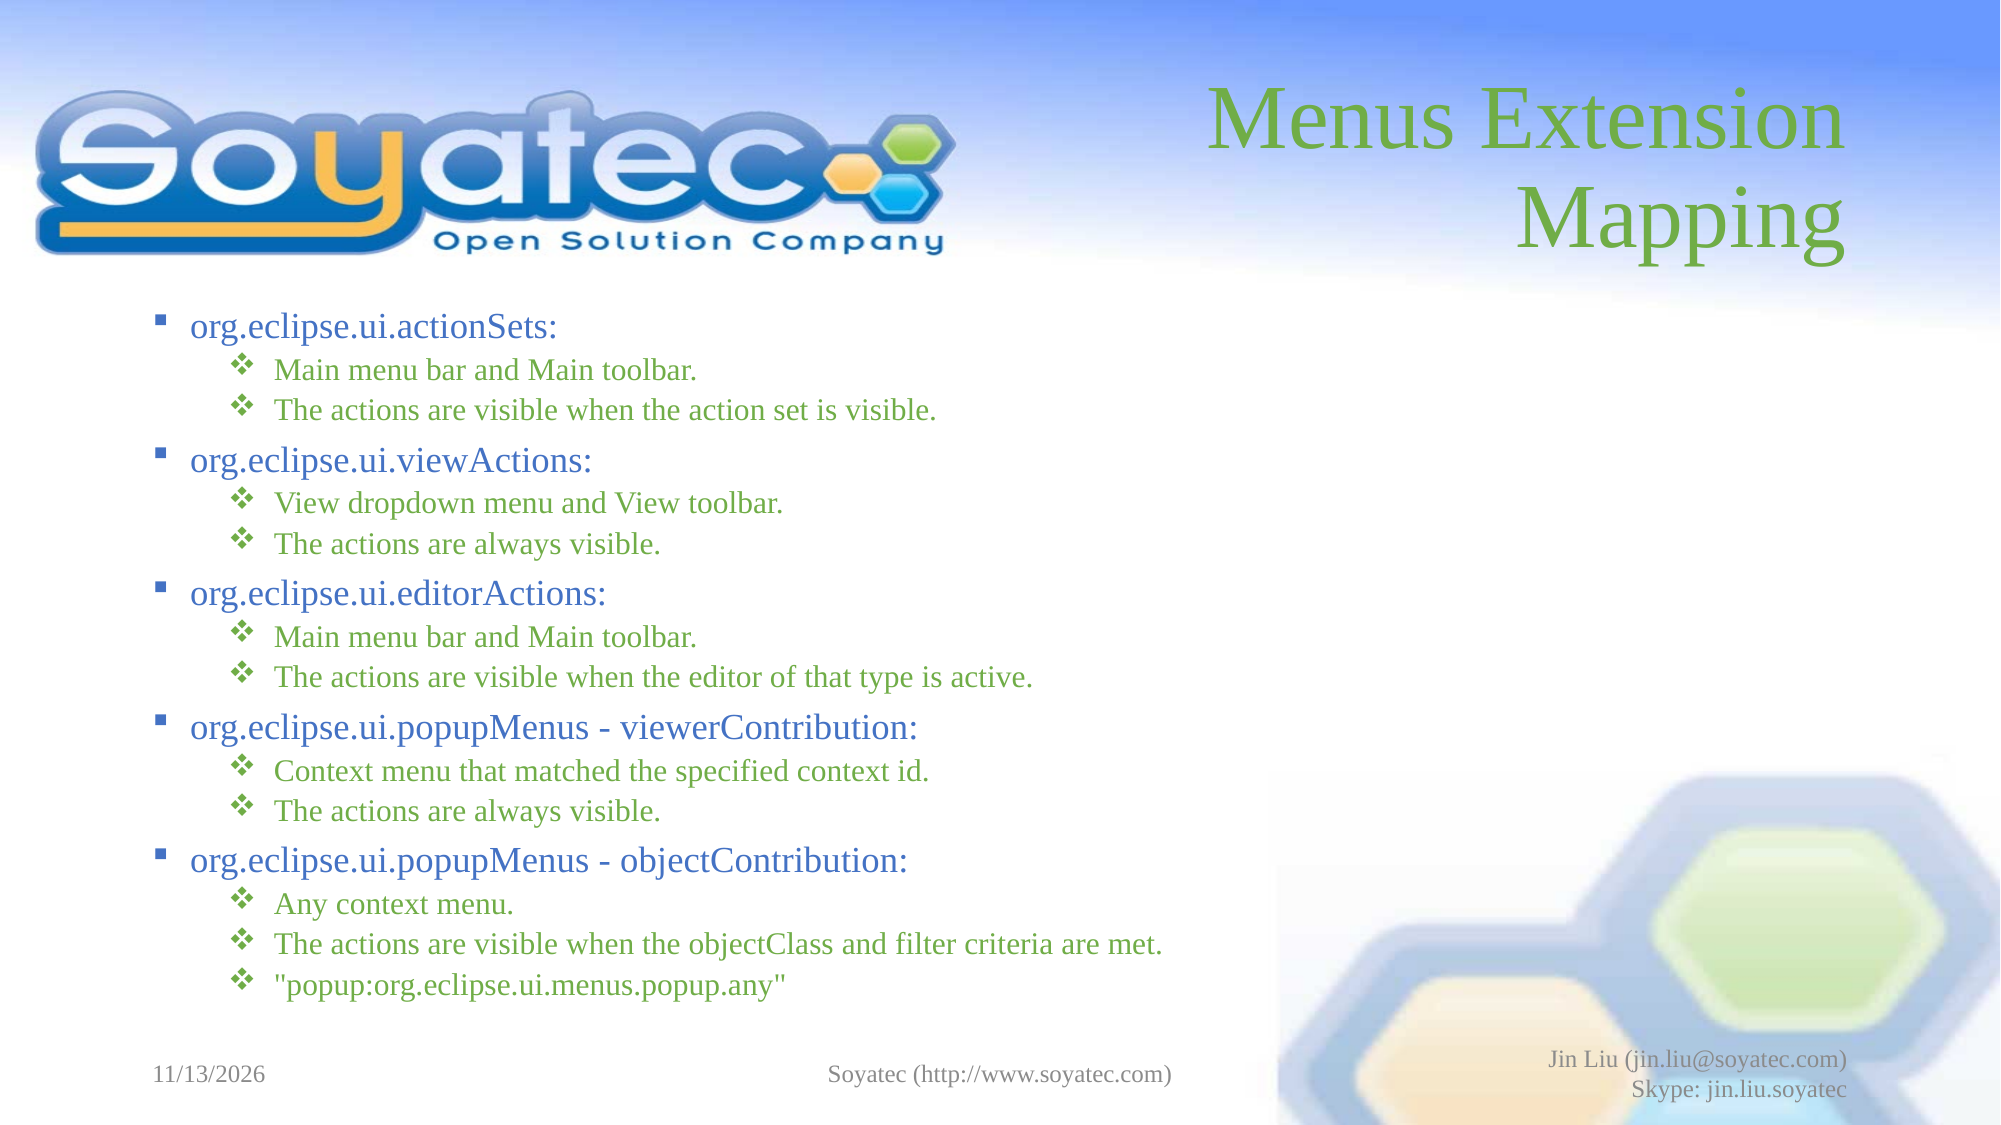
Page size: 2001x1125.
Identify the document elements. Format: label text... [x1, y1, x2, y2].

title Menus Extension Mapping [968, 59, 1863, 278]
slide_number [137, 1042, 588, 1103]
picture [0, 0, 2001, 1125]
footer Soyatec (http://www.soyatec.com) [662, 1042, 1338, 1103]
slide_number Jin Liu (jin.liu@soyatec.com) Skype: jin.liu.soyatec [1412, 1042, 1863, 1103]
list org.eclipse.ui.actionSets: Main menu bar and Main toolbar. The actions are visible when the action set is visible. org.eclipse.ui.viewActions: View dropdown menu and View toolbar. The actions are always visible. org.eclipse.ui.editorActions: Main menu bar and Main toolbar. The actions are visible when the editor of that type is active. org.eclipse.ui.popupMenus - viewerContribution: Context menu that matched the specified context id. The actions are always visible. org.eclipse.ui.popupMenus - objectContribution: Any context menu. The actions are visible when the objectClass and filter criteria are met. "popup:org.eclipse.ui.menus.popup.any" [137, 299, 1863, 1014]
